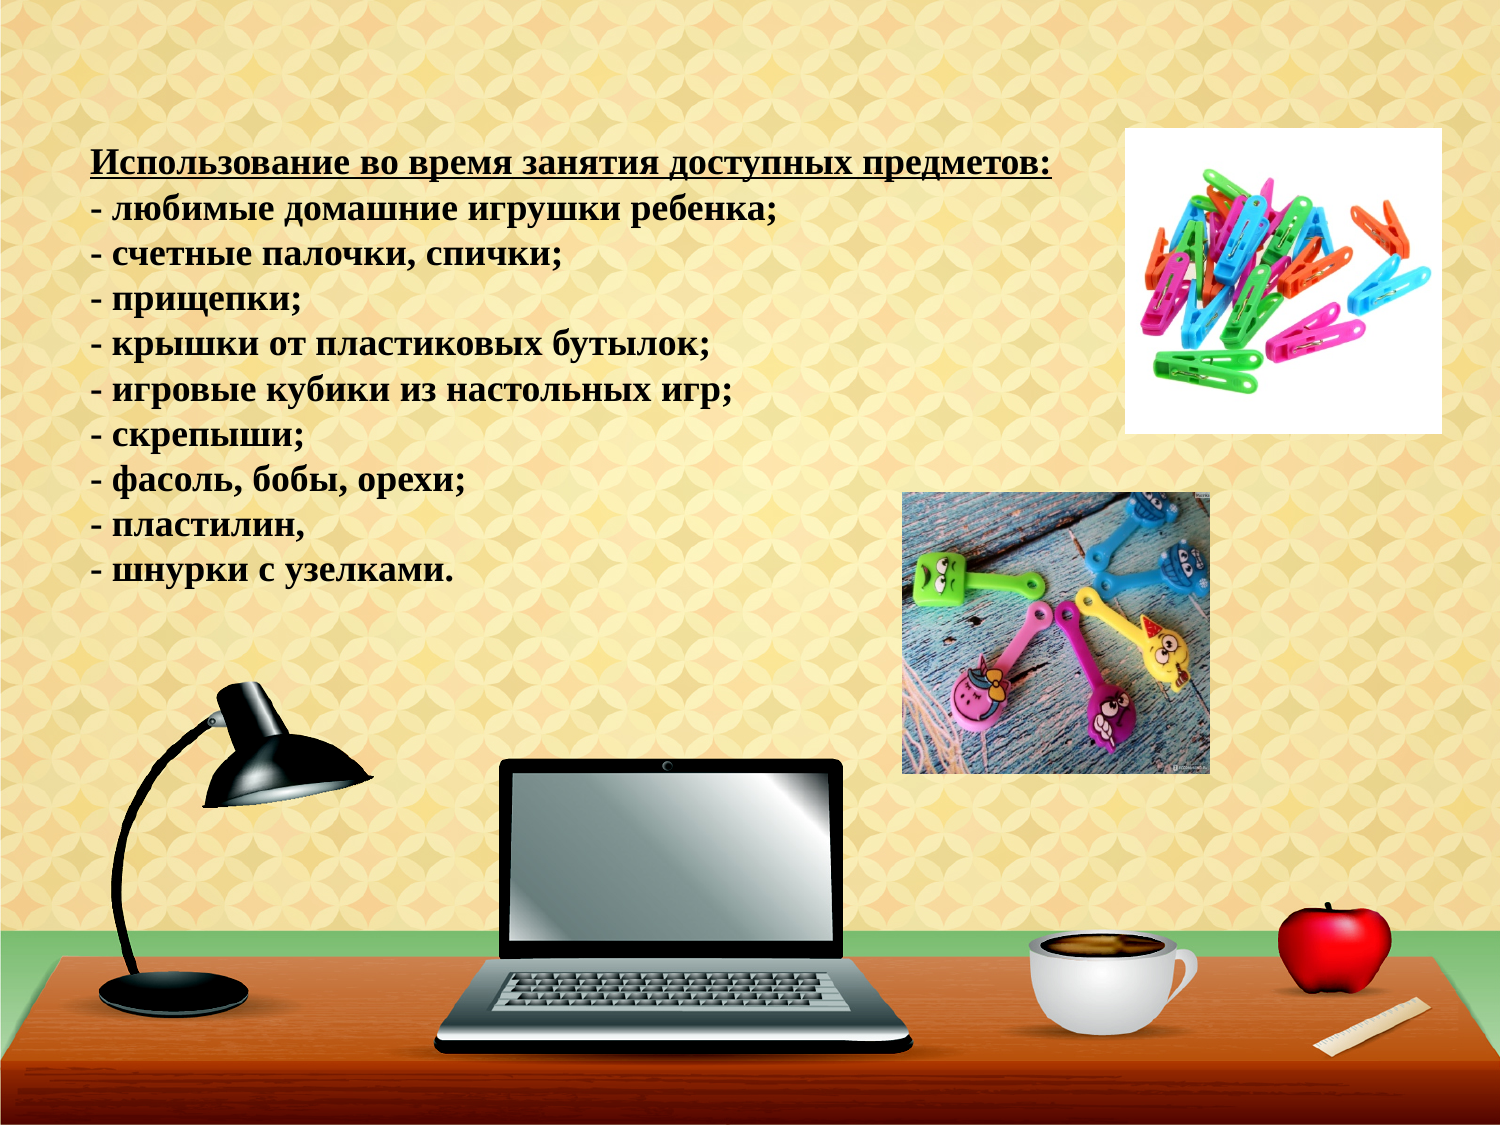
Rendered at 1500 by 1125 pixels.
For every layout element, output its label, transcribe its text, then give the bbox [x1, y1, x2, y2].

picture [0, 0, 1500, 1125]
title Использование во время занятия доступных предметов: - любимые домашние игрушки ребенка; - счетные палочки, спички; - прищепки; - крышки от пластиковых бутылок; - игровые кубики из настольных игр; - скрепыши; - фасоль, бобы, орехи; - пластилин, - шнурки с узелками. [75, 128, 1425, 645]
